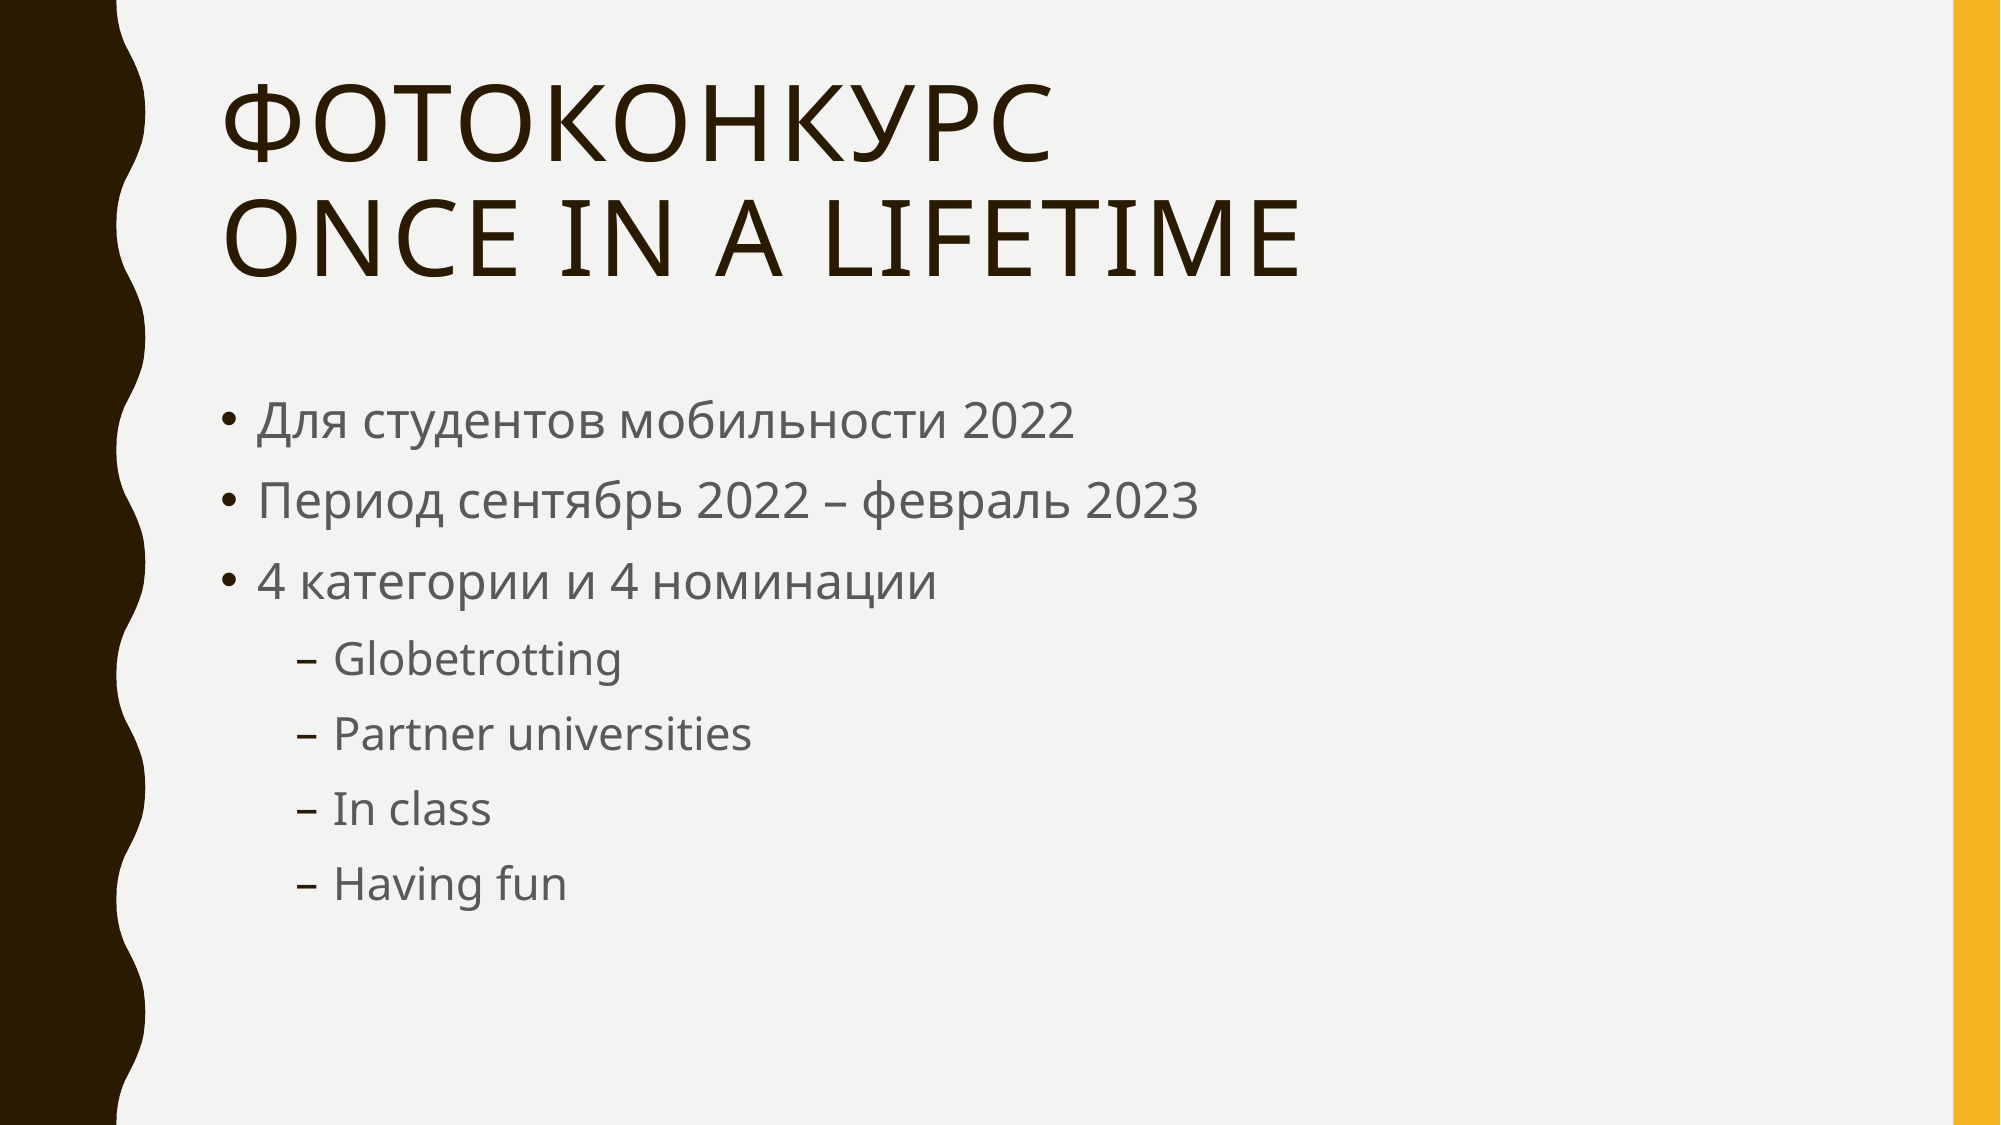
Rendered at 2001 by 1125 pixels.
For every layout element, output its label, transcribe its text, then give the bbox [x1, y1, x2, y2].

title фотоКонкурс Once in a lifetime [205, 62, 1875, 308]
list Для студентов мобильности 2022 Период сентябрь 2022 – февраль 2023 4 категории и 4 номинации Globetrotting Partner universities In class Having fun [205, 375, 1875, 965]
